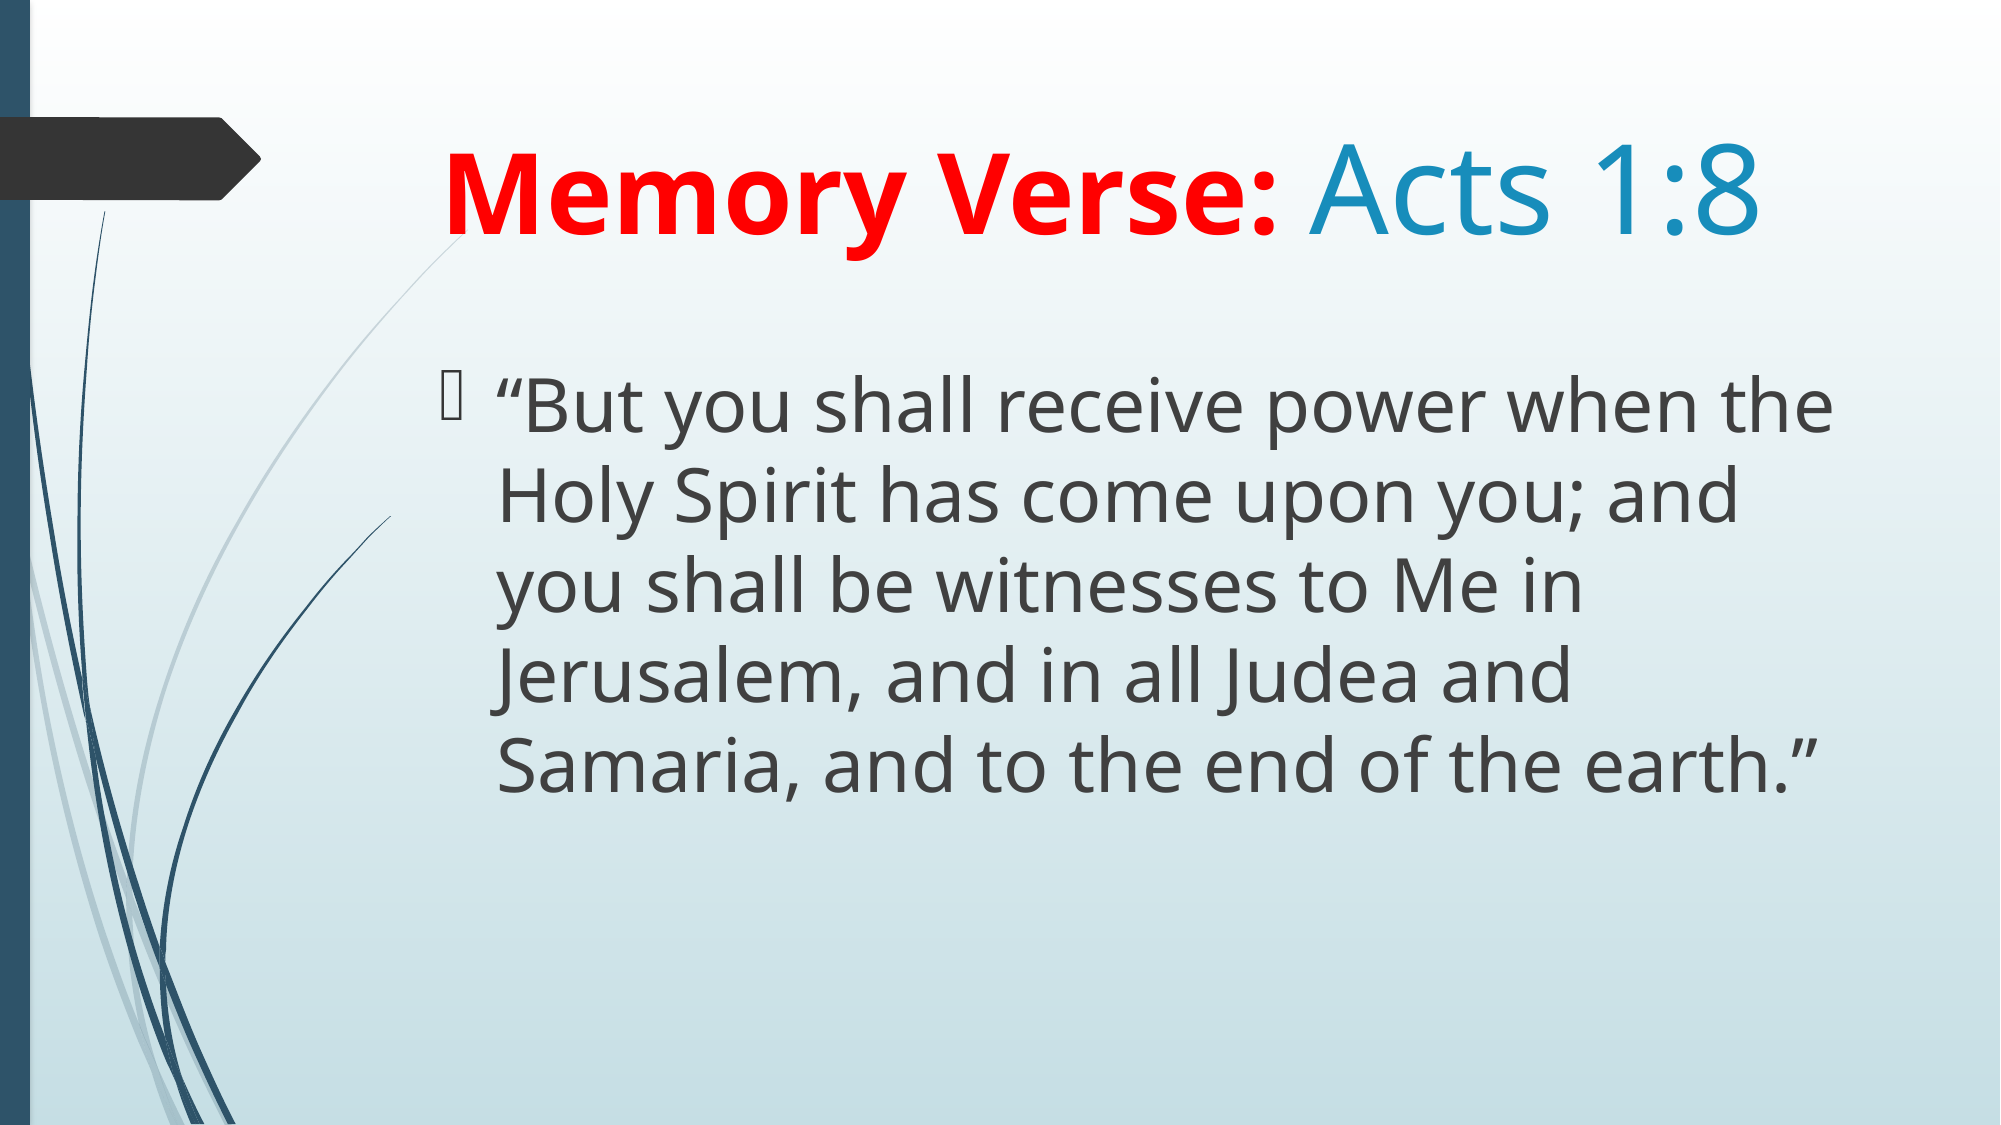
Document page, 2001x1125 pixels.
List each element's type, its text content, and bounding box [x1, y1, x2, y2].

title Memory Verse: Acts 1:8 [425, 102, 1888, 313]
list “But you shall receive power when the Holy Spirit has come upon you; and you shall be witnesses to Me in Jerusalem, and in all Judea and Samaria, and to the end of the earth.” [424, 350, 1888, 970]
